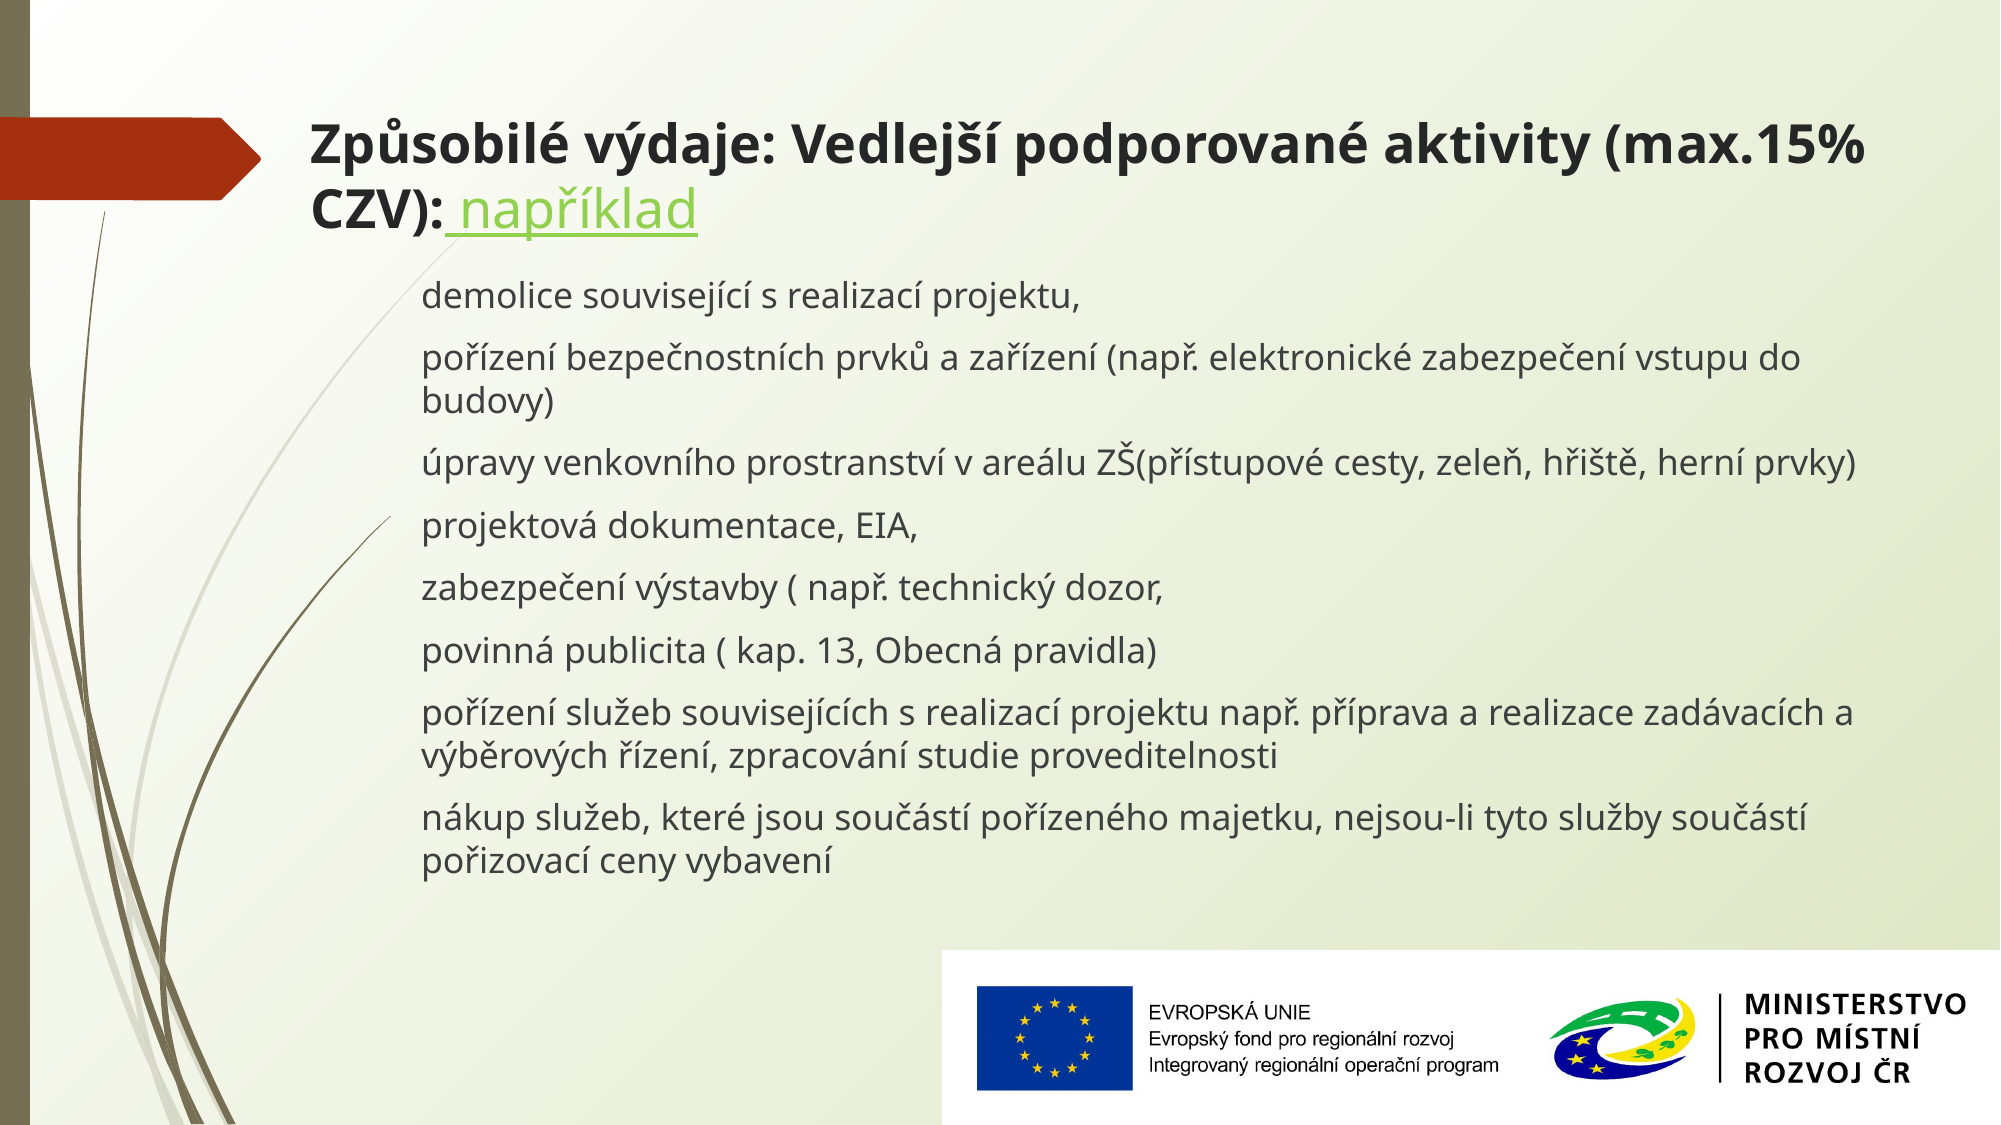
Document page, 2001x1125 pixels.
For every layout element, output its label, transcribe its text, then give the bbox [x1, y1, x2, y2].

title Způsobilé výdaje: Vedlejší podporované aktivity (max.15% CZV): například [295, 102, 1888, 313]
picture [941, 950, 2000, 1125]
list demolice související s realizací projektu, pořízení bezpečnostních prvků a zařízení (např. elektronické zabezpečení vstupu do budovy) úpravy venkovního prostranství v areálu ZŠ(přístupové cesty, zeleň, hřiště, herní prvky) projektová dokumentace, EIA, zabezpečení výstavby ( např. technický dozor, povinná publicita ( kap. 13, Obecná pravidla) pořízení služeb souvisejících s realizací projektu např. příprava a realizace zadávacích a výběrových řízení, zpracování studie proveditelnosti nákup služeb, které jsou součástí pořízeného majetku, nejsou-li tyto služby součástí pořizovací ceny vybavení [406, 265, 1888, 911]
